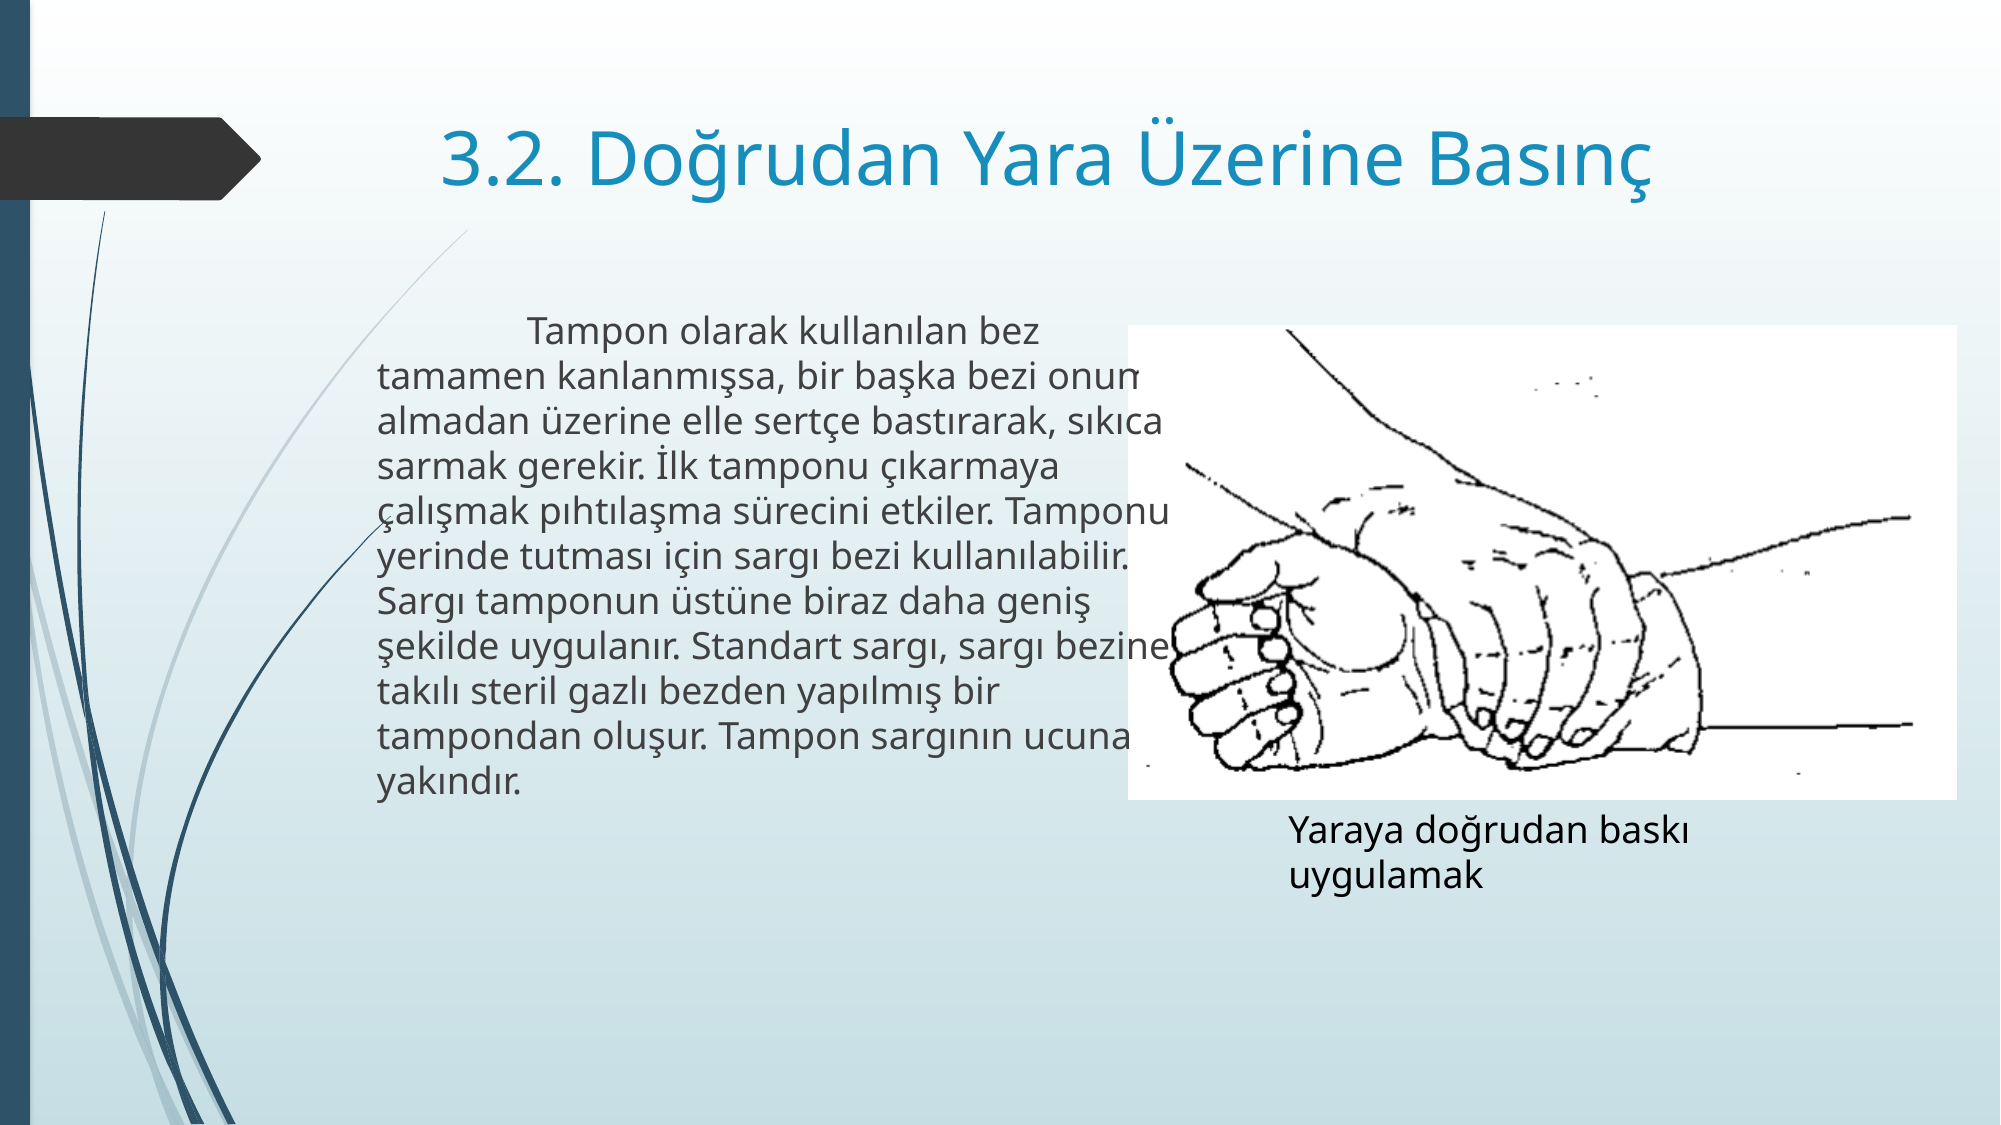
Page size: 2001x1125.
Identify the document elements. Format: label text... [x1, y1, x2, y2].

picture [1128, 325, 1957, 800]
list Tampon olarak kullanılan bez tamamen kanlanmışsa, bir başka bezi onun almadan üzerine elle sertçe bastırarak, sıkıca sarmak gerekir. İlk tamponu çıkarmaya çalışmak pıhtılaşma sürecini etkiler. Tamponu yerinde tutması için sargı bezi kullanılabilir. Sargı tamponun üstüne biraz daha geniş şekilde uygulanır. Standart sargı, sargı bezine takılı steril gazlı bezden yapılmış bir tampondan oluşur. Tampon sargının ucuna yakındır. [361, 299, 1220, 1014]
text_box Yaraya doğrudan baskı uygulamak [1273, 808, 1902, 904]
title 3.2. Doğrudan Yara Üzerine Basınç [425, 102, 1888, 313]
